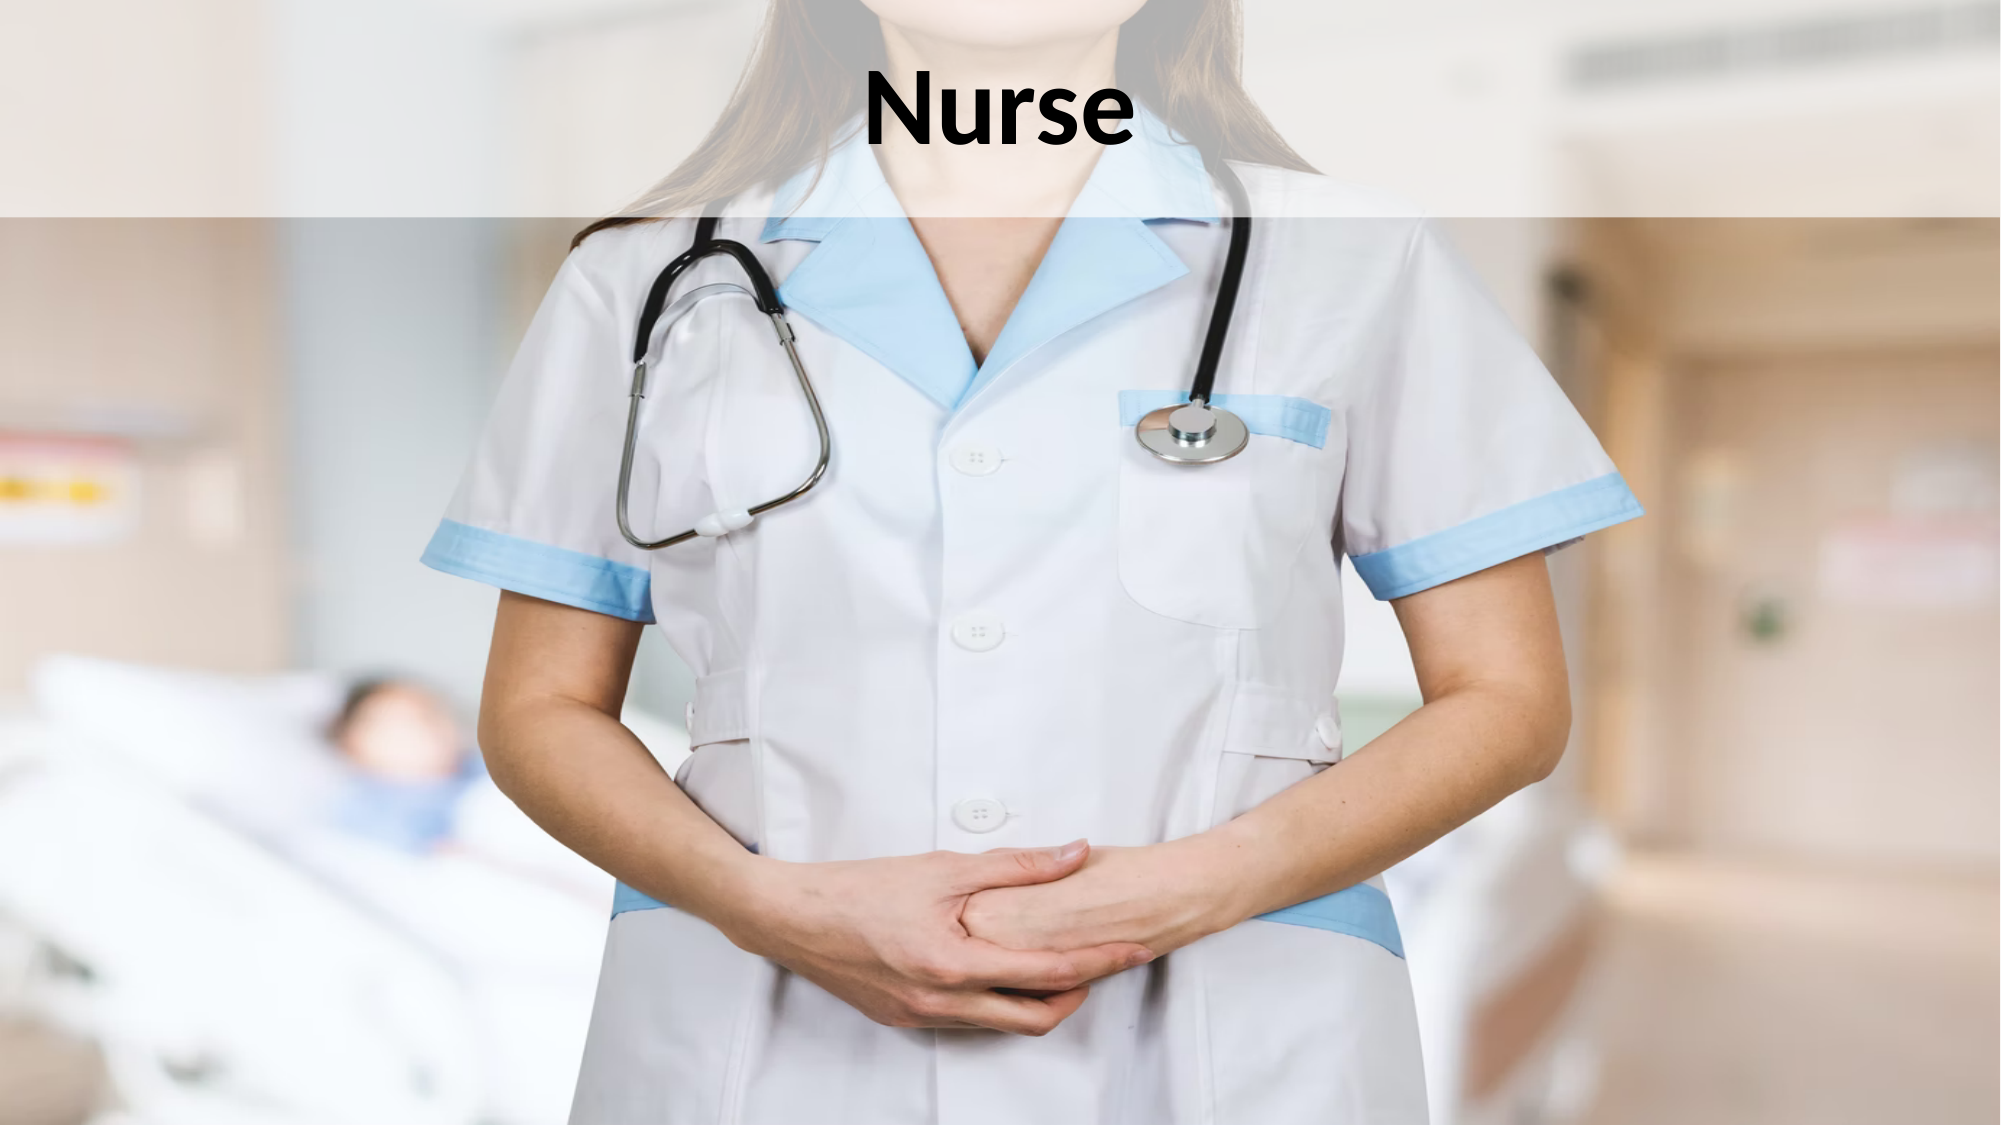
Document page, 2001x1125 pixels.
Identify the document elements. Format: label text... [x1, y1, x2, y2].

picture [0, 0, 2001, 1125]
title Nurse [0, 0, 2000, 218]
